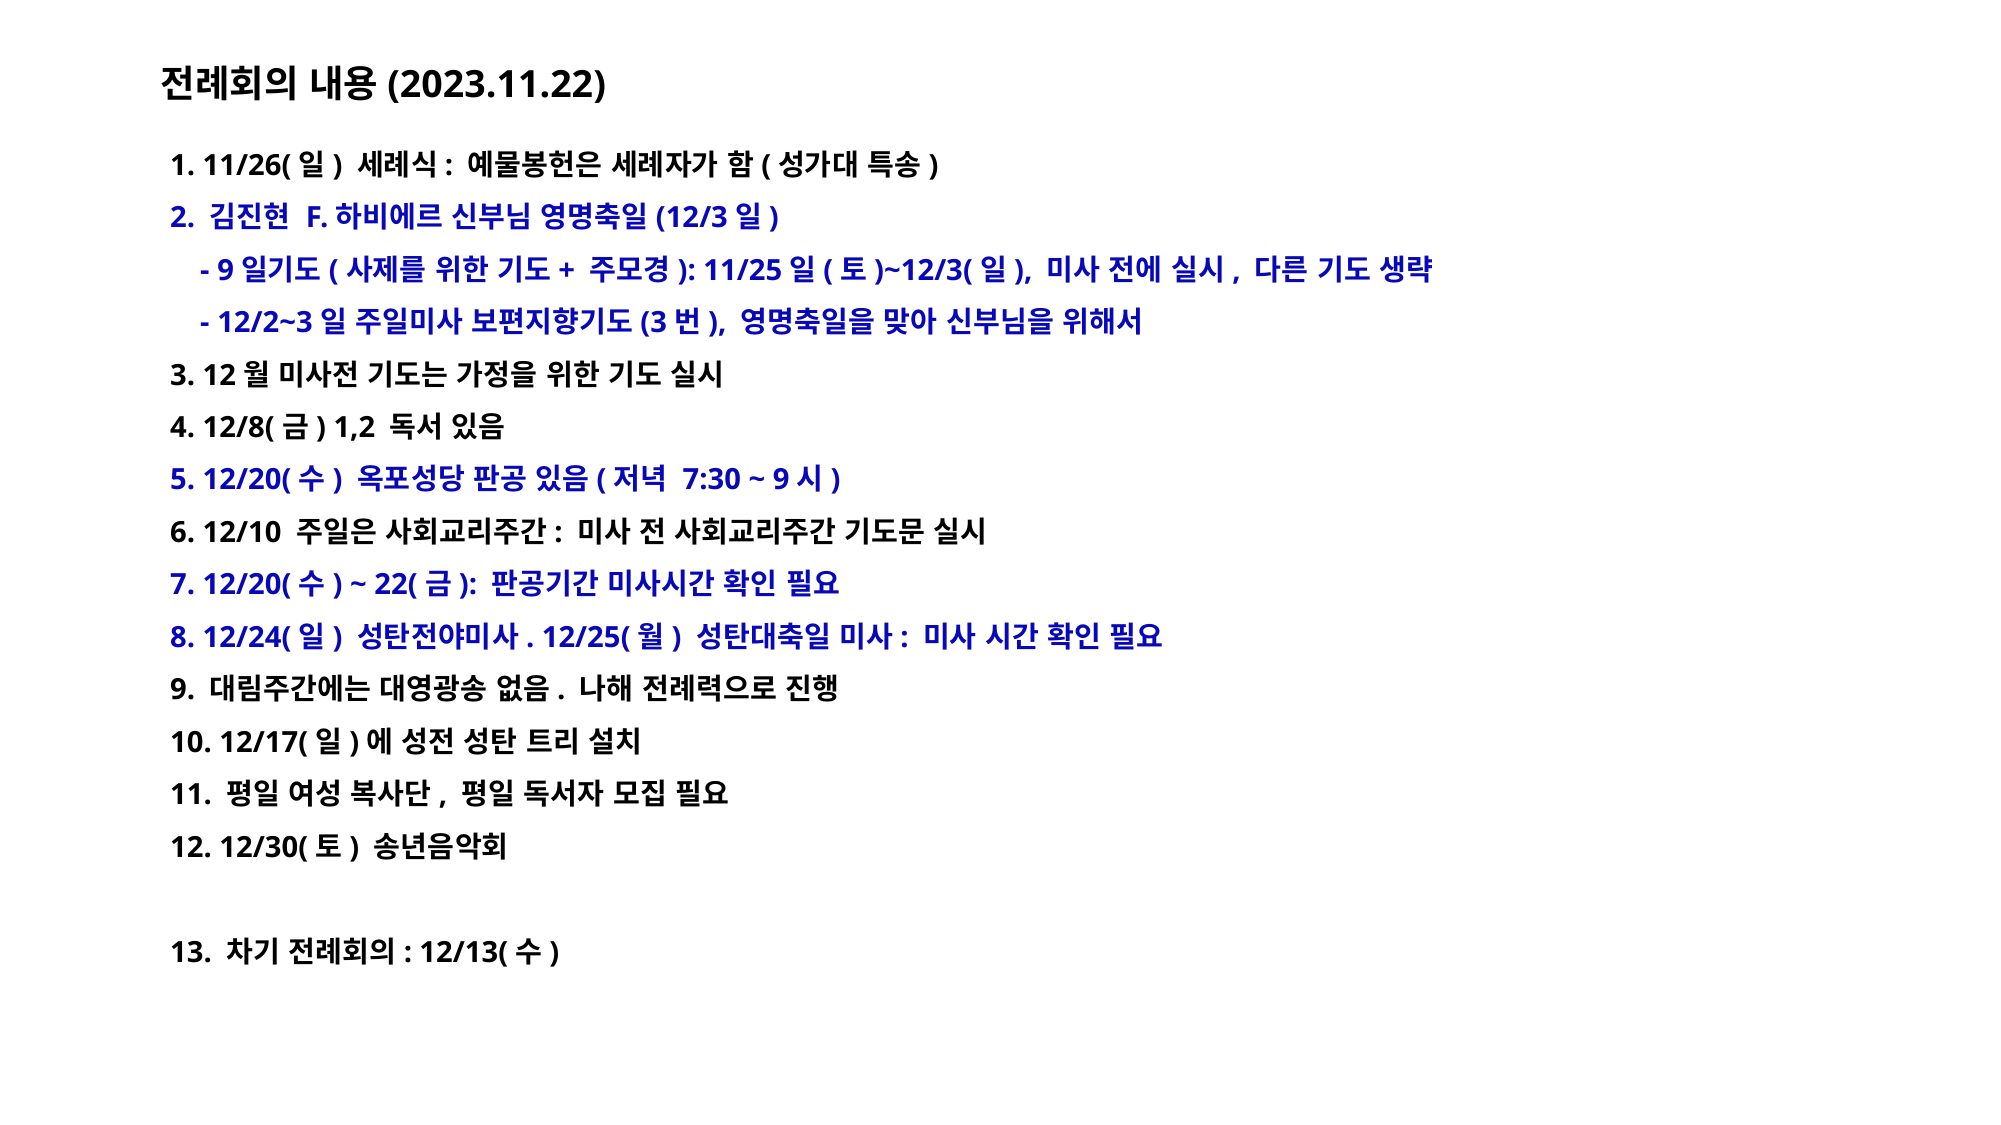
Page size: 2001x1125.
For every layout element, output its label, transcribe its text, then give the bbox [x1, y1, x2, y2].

text_box 1. 11/26(일) 세례식: 예물봉헌은 세례자가 함(성가대 특송) 2. 김진현 F.하비에르 신부님 영명축일(12/3일) - 9일기도(사제를 위한 기도+ 주모경): 11/25일(토)~12/3(일), 미사 전에 실시, 다른 기도 생략 - 12/2~3일 주일미사 보편지향기도(3번), 영명축일을 맞아 신부님을 위해서 3. 12월 미사전 기도는 가정을 위한 기도 실시 4. 12/8(금) 1,2 독서 있음 5. 12/20(수) 옥포성당 판공 있음(저녁 7:30 ~ 9시) 6. 12/10 주일은 사회교리주간: 미사 전 사회교리주간 기도문 실시 7. 12/20(수) ~ 22(금): 판공기간 미사시간 확인 필요 8. 12/24(일) 성탄전야미사. 12/25(월) 성탄대축일 미사: 미사 시간 확인 필요 9. 대림주간에는 대영광송 없음. 나해 전례력으로 진행 10. 12/17(일)에 성전 성탄 트리 설치 11. 평일 여성 복사단, 평일 독서자 모집 필요 12. 12/30(토) 송년음악회 13. 차기 전례회의: 12/13(수) [155, 122, 1791, 1080]
title 전례회의 내용(2023.11.22) [109, 48, 658, 123]
